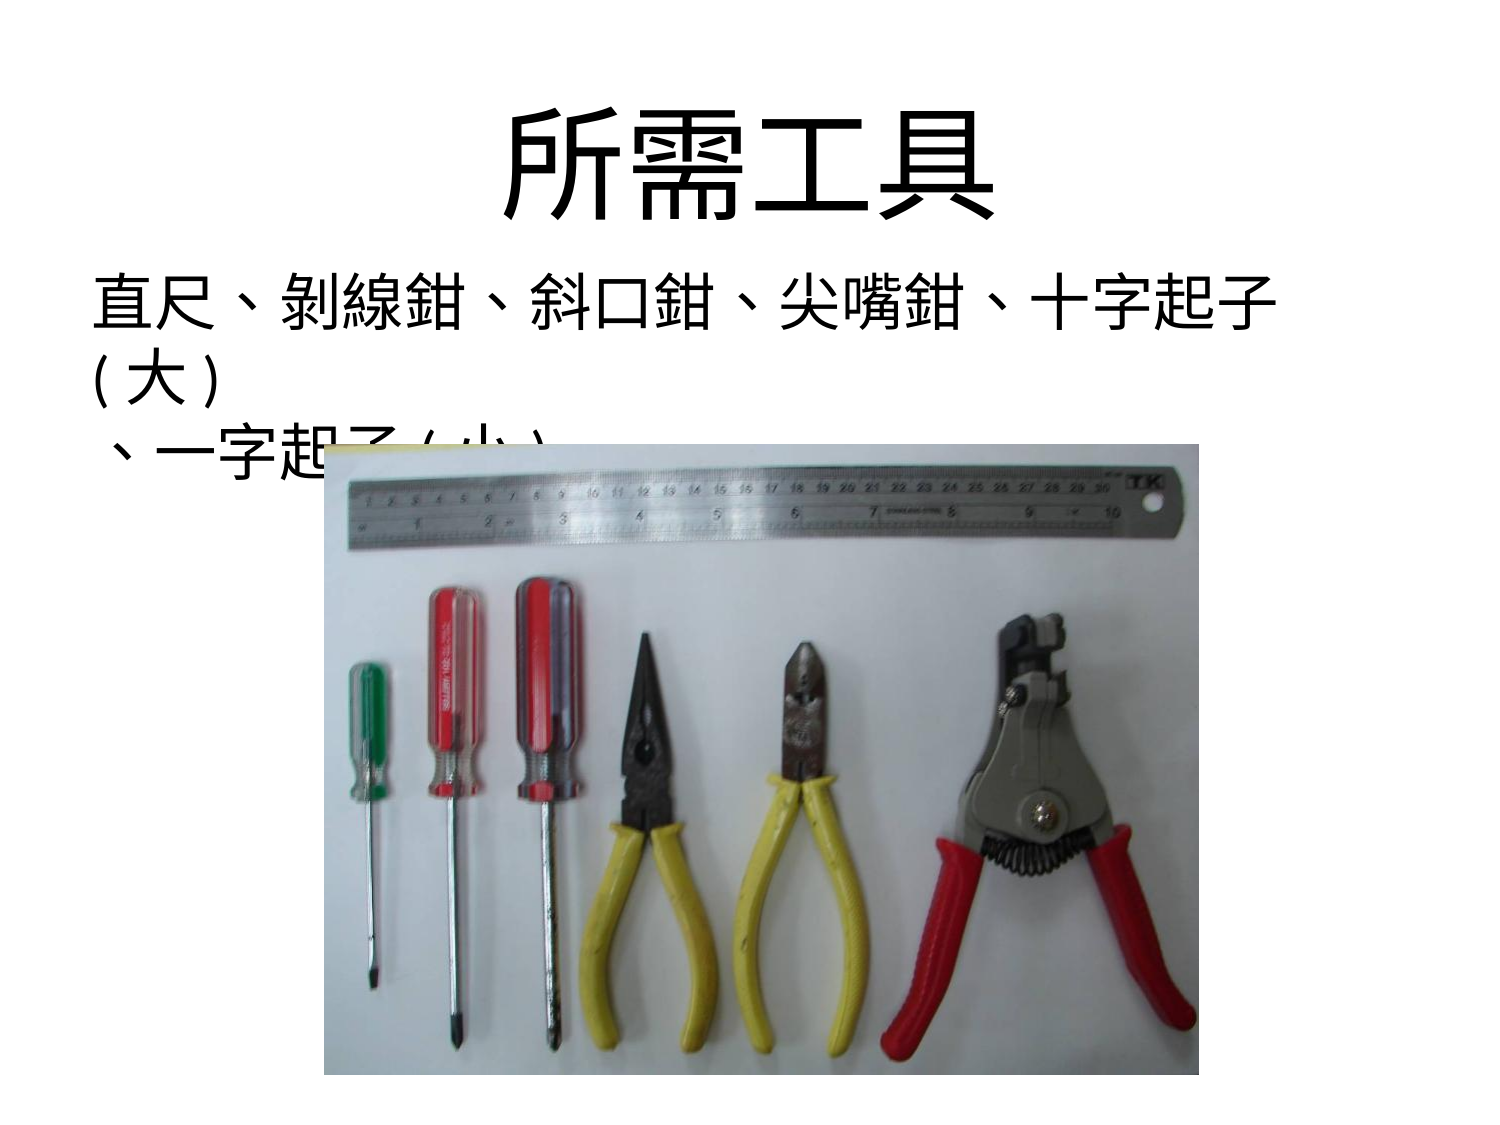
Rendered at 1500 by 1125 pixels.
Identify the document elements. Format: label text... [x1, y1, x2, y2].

text_box 直尺、剝線鉗、斜口鉗、尖嘴鉗、十字起子(大) 、一字起子(小) [76, 255, 1436, 496]
title 所需工具 [75, 66, 1425, 254]
picture [324, 443, 1200, 1076]
